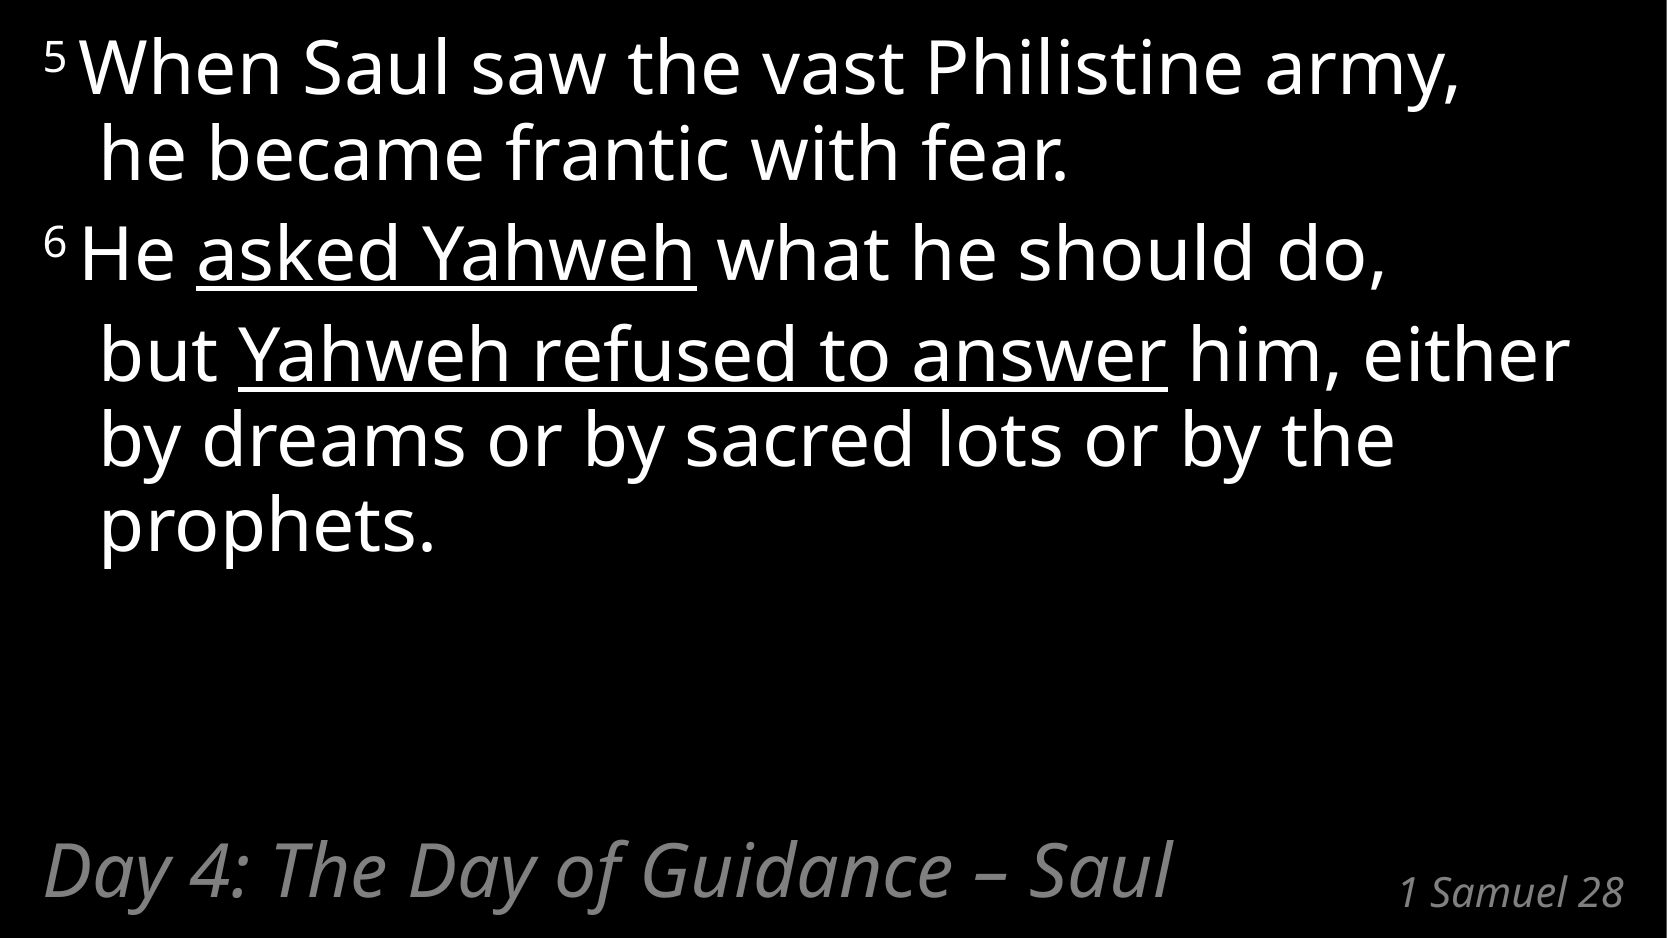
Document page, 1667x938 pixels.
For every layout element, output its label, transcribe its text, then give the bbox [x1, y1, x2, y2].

list Day 4: The Day of Guidance – Saul [27, 833, 1347, 923]
title 1 Samuel 28 [1347, 833, 1640, 923]
list 5 When Saul saw the vast Philistine army, he became frantic with fear. 6 He asked Yahweh what he should do, but Yahweh refused to answer him, either by dreams or by sacred lots or by the prophets. [27, 18, 1640, 813]
